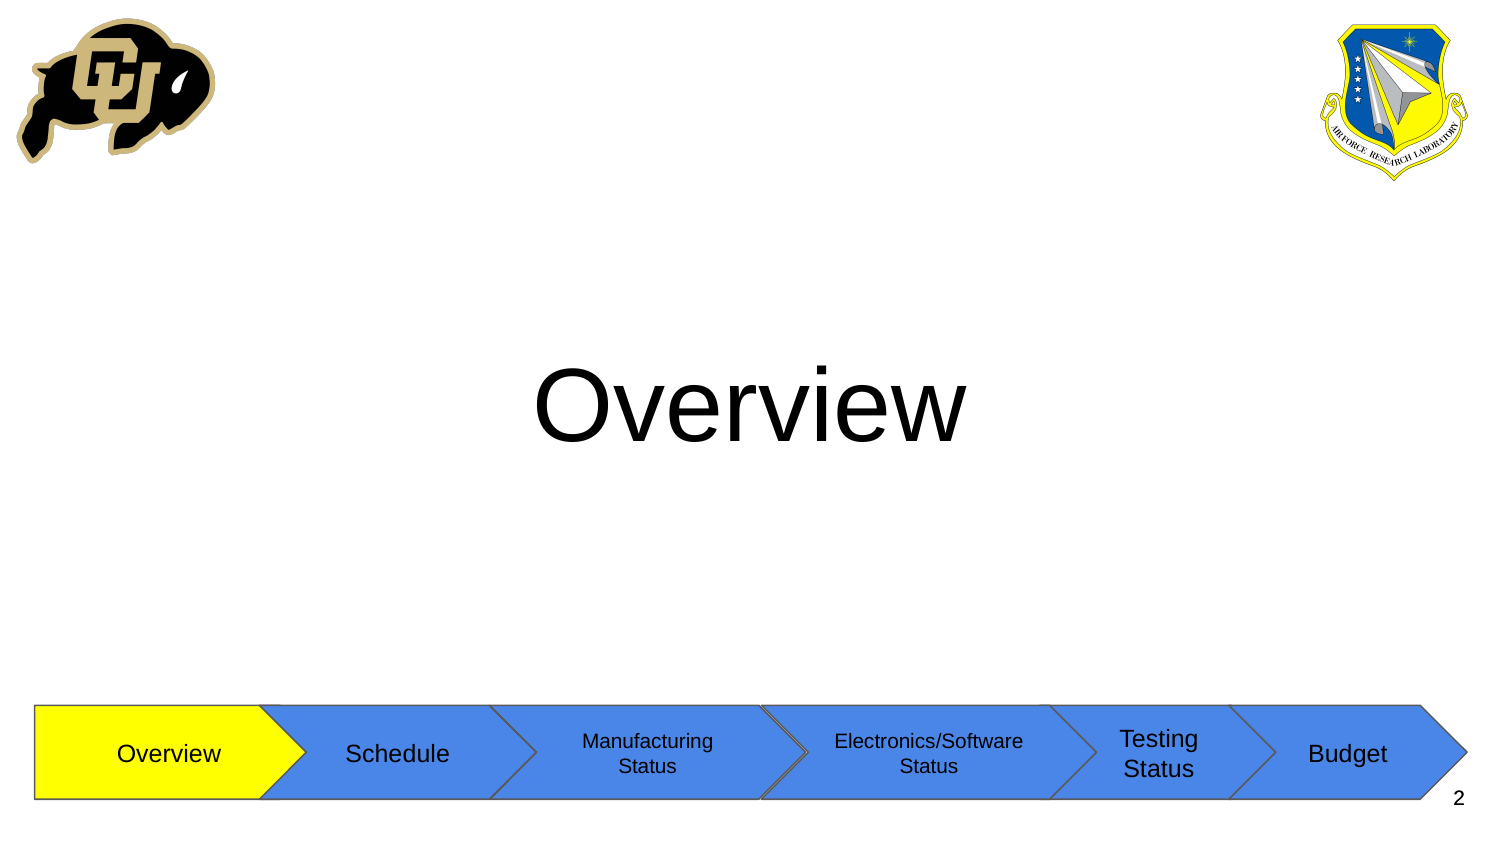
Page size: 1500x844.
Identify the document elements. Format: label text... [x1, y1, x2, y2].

text_box Budget [1228, 705, 1468, 800]
text_box Electronics/Software Status [761, 705, 1097, 800]
text_box Schedule [259, 705, 537, 800]
picture [15, 17, 216, 166]
title Overview [51, 321, 1449, 493]
picture [1308, 17, 1481, 190]
text_box Manufacturing Status [490, 705, 806, 800]
text_box Overview [34, 705, 305, 800]
slide_number 2 [1389, 764, 1480, 830]
text_box Testing Status [1050, 705, 1275, 800]
